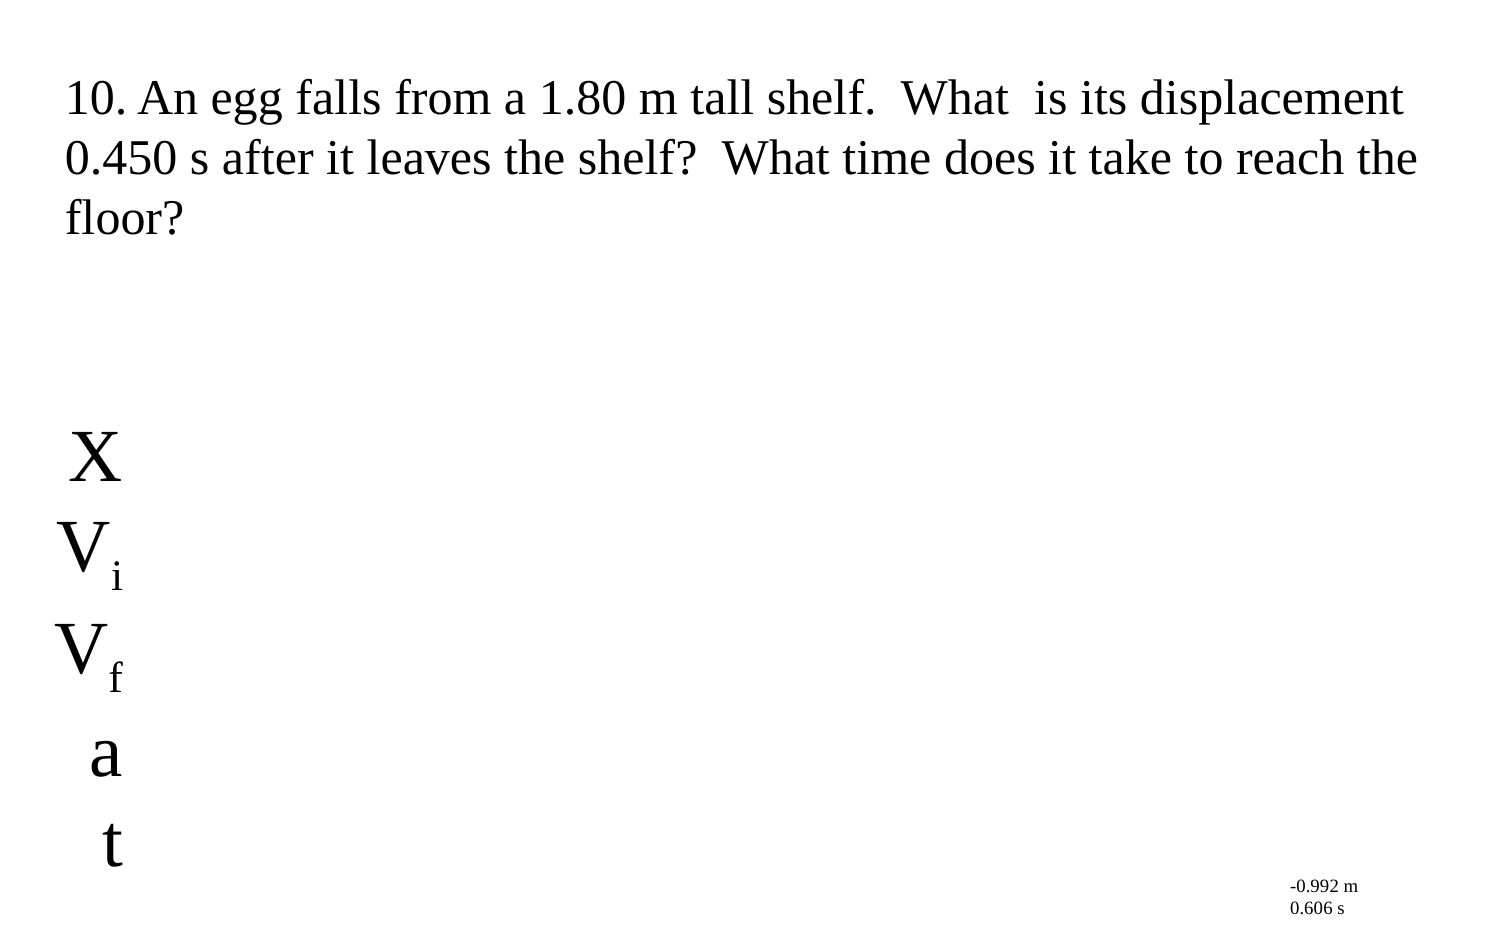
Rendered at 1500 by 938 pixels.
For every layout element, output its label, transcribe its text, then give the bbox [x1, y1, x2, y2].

text_box -0.992 m 0.606 s [1274, 865, 1500, 926]
text_box 10. An egg falls from a 1.80 m tall shelf. What is its displacement 0.450 s after it leaves the shelf? What time does it take to reach the floor? [49, 57, 1463, 253]
text_box X Vi Vf a t [39, 399, 138, 889]
